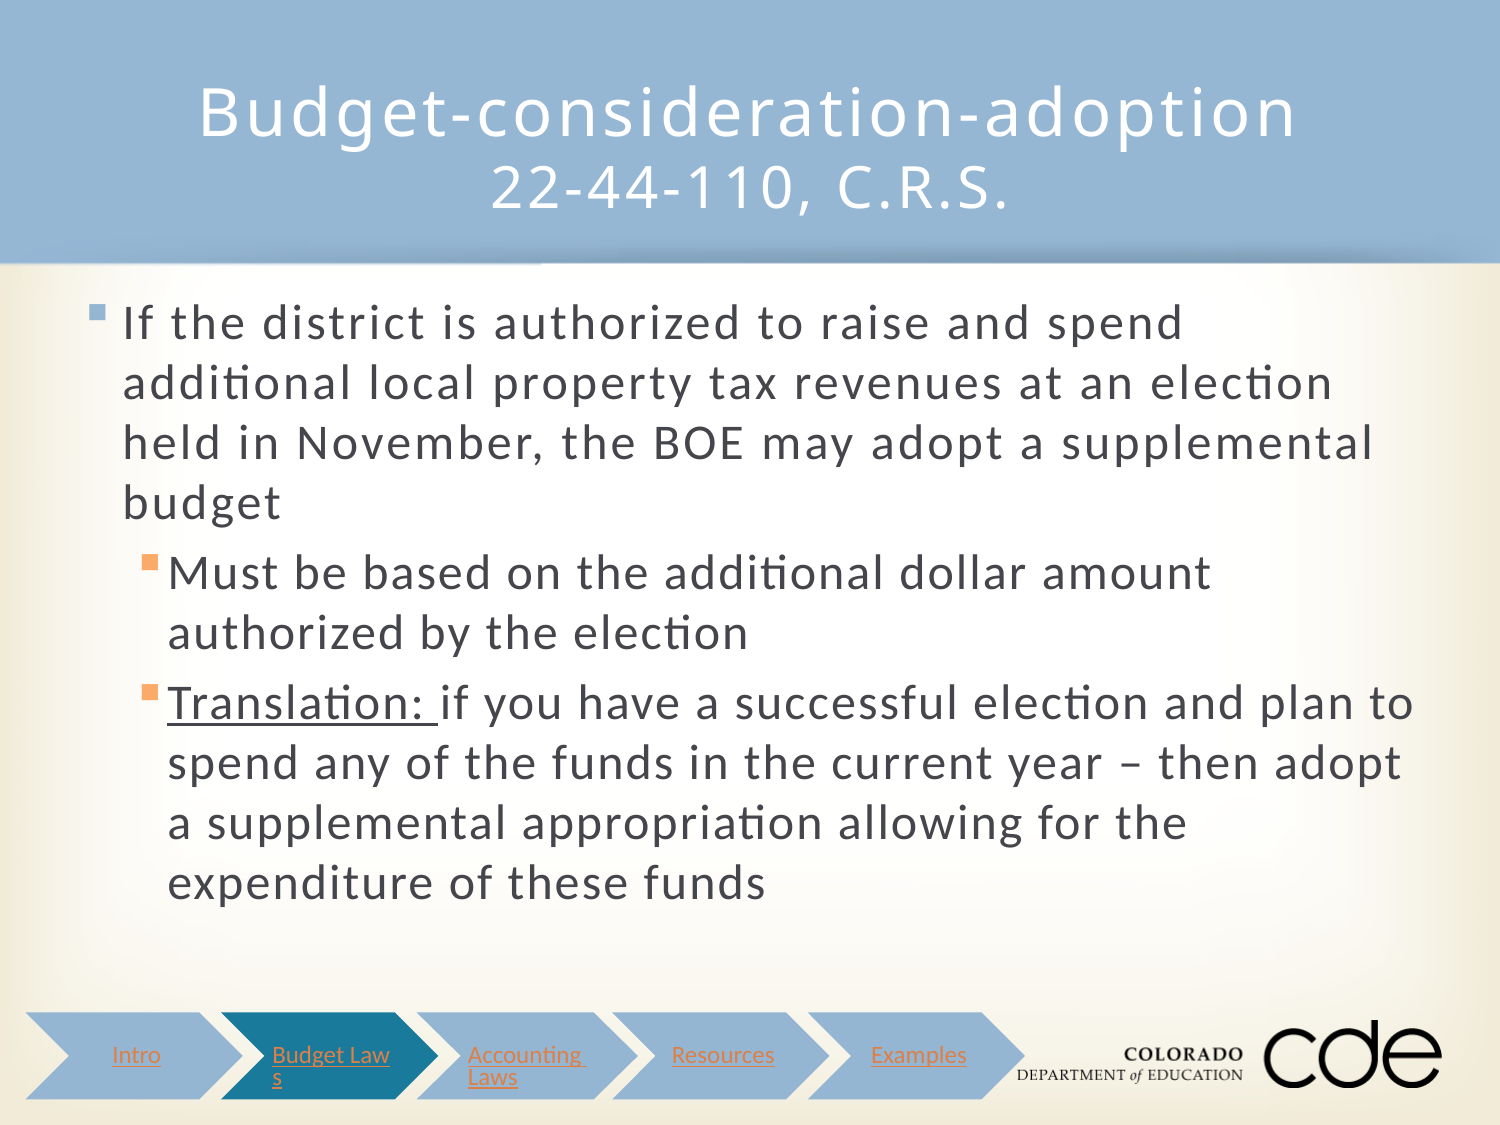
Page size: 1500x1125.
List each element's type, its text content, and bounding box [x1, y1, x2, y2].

list If the district is authorized to raise and spend additional local property tax revenues at an election held in November, the BOE may adopt a supplemental budget Must be based on the additional dollar amount authorized by the election Translation: if you have a successful election and plan to spend any of the funds in the current year – then adopt a supplemental appropriation allowing for the expenditure of these funds [62, 281, 1442, 1005]
picture [0, 0, 1500, 1125]
title Budget-consideration-adoption 22-44-110, C.R.S. [75, 62, 1425, 250]
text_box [25, 1012, 1026, 1100]
